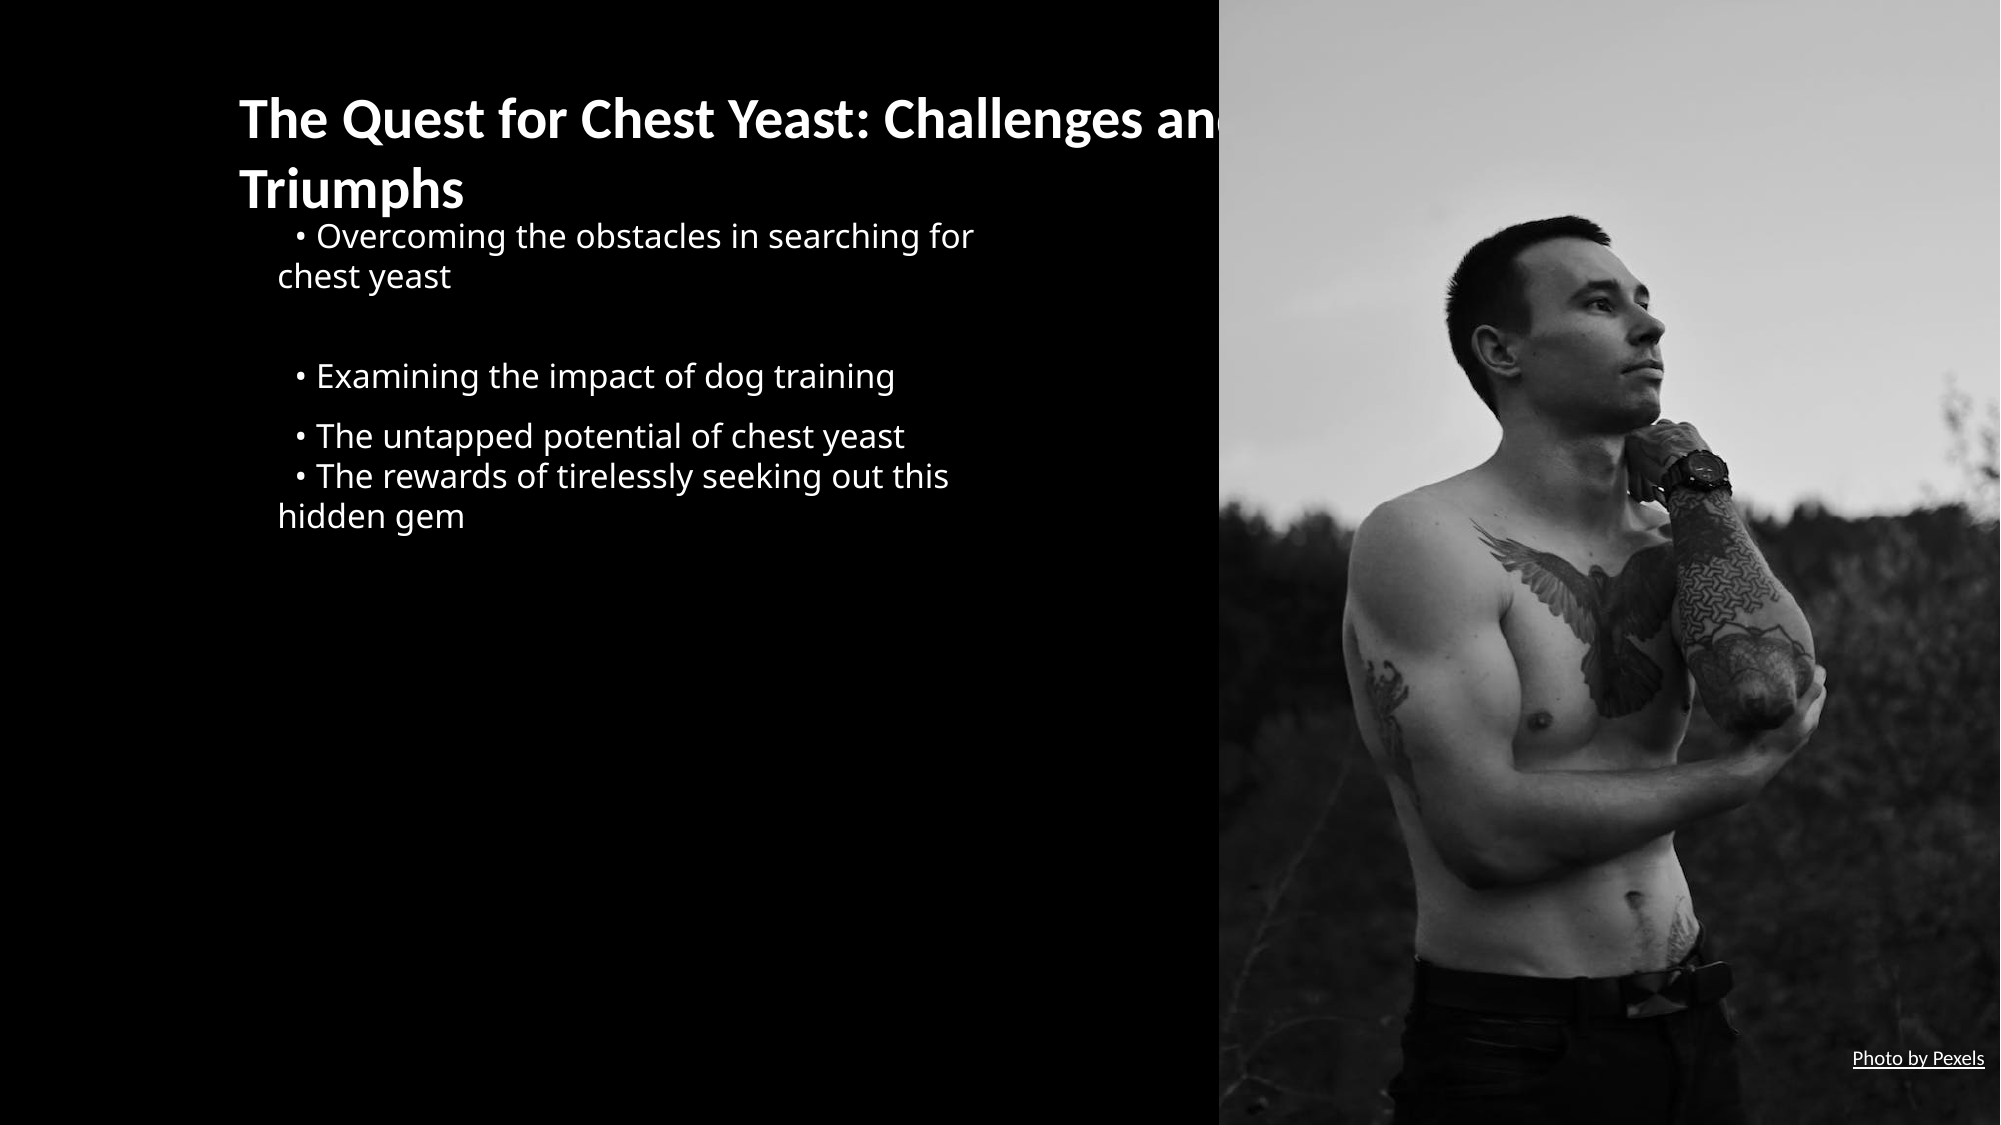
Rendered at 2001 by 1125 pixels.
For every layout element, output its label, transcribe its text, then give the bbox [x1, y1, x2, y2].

text_box • The rewards of tirelessly seeking out this hidden gem [262, 457, 1013, 533]
picture [1219, 0, 2000, 1125]
text_box • Overcoming the obstacles in searching for chest yeast [262, 217, 1013, 293]
text_box • The untapped potential of chest yeast [262, 397, 1013, 457]
text_box The Quest for Chest Yeast: Challenges and Triumphs [225, 112, 1219, 188]
text_box • Examining the impact of dog training [262, 337, 1013, 397]
